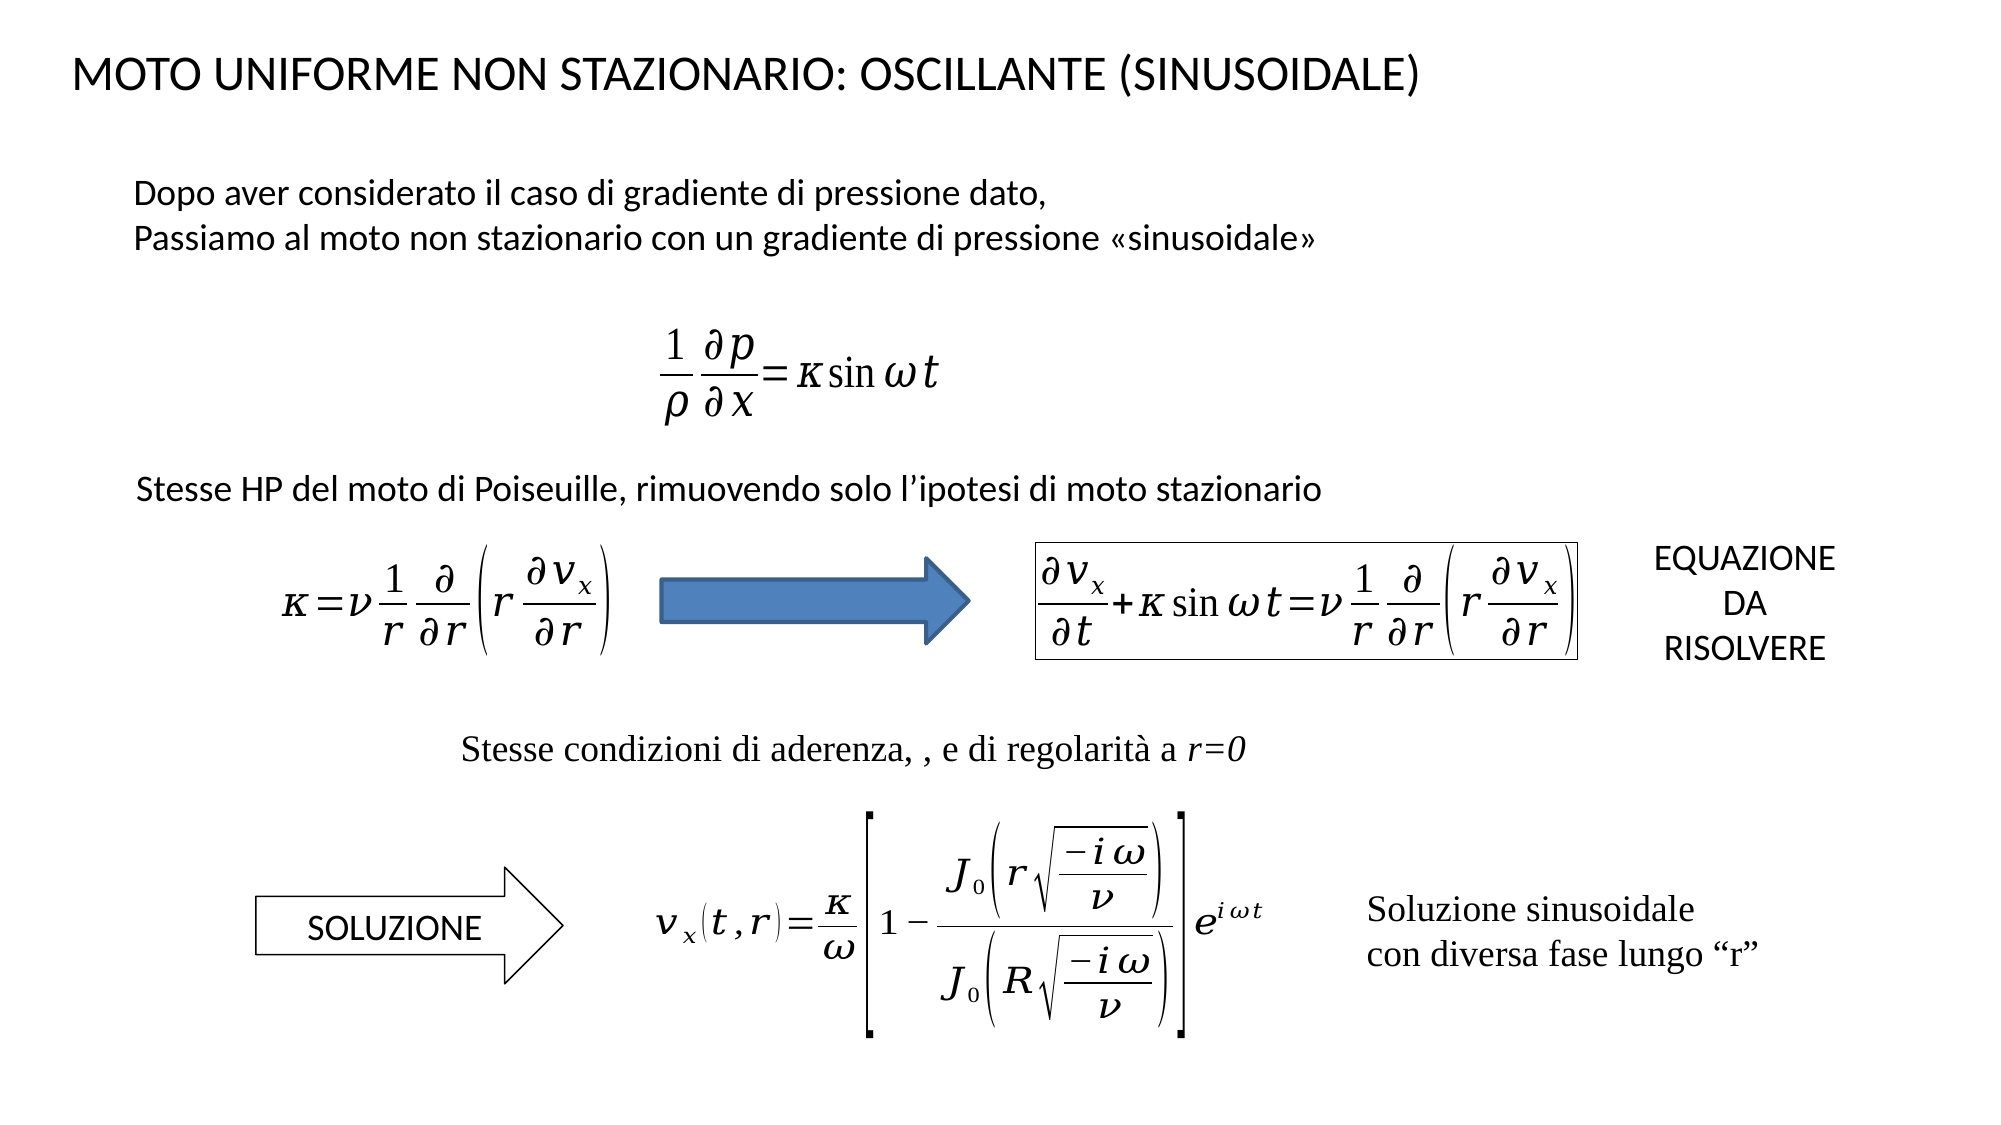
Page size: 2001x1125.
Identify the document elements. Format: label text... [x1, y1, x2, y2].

text_box SOLUZIONE [253, 865, 566, 986]
text_box Soluzione sinusoidale con diversa fase lungo “r” [1351, 876, 1882, 982]
text_box EQUAZIONE DA RISOLVERE [1626, 525, 1864, 675]
text_box [659, 556, 971, 646]
text_box Stesse HP del moto di Poiseuille, rimuovendo solo l’ipotesi di moto stazionario [121, 456, 1339, 516]
text_box MOTO UNIFORME NON STAZIONARIO: OSCILLANTE (SINUSOIDALE) [56, 33, 1437, 108]
text_box Dopo aver considerato il caso di gradiente di pressione dato, Passiamo al moto non stazionario con un gradiente di pressione «sinusoidale» [118, 160, 1334, 266]
